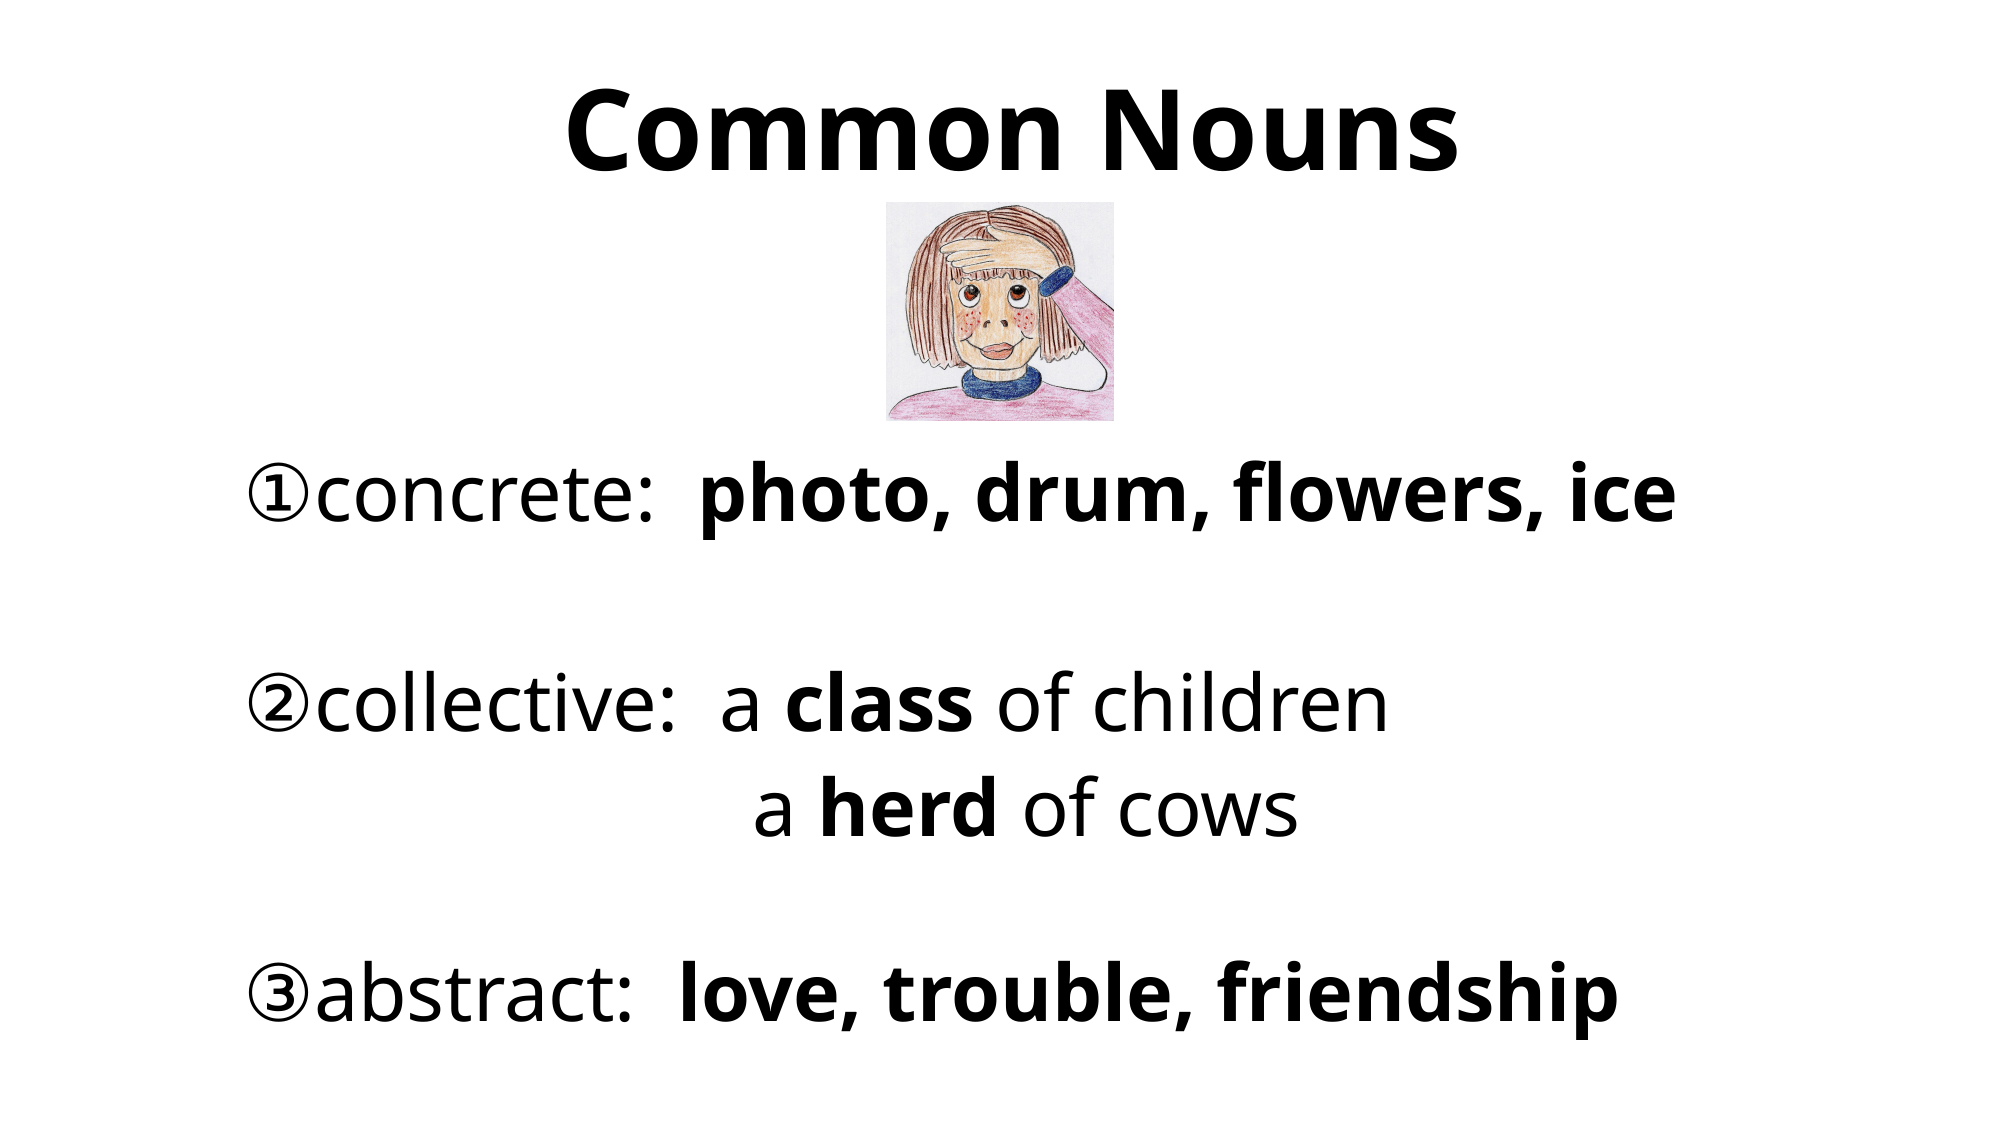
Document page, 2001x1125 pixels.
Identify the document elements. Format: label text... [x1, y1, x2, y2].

picture [886, 202, 1114, 421]
list Common Nouns [172, 41, 1853, 203]
list ①concrete: photo, drum, flowers, ice ②collective: a class of children a herd of cows ③abstract: love, trouble, friendship [85, 445, 1907, 1052]
